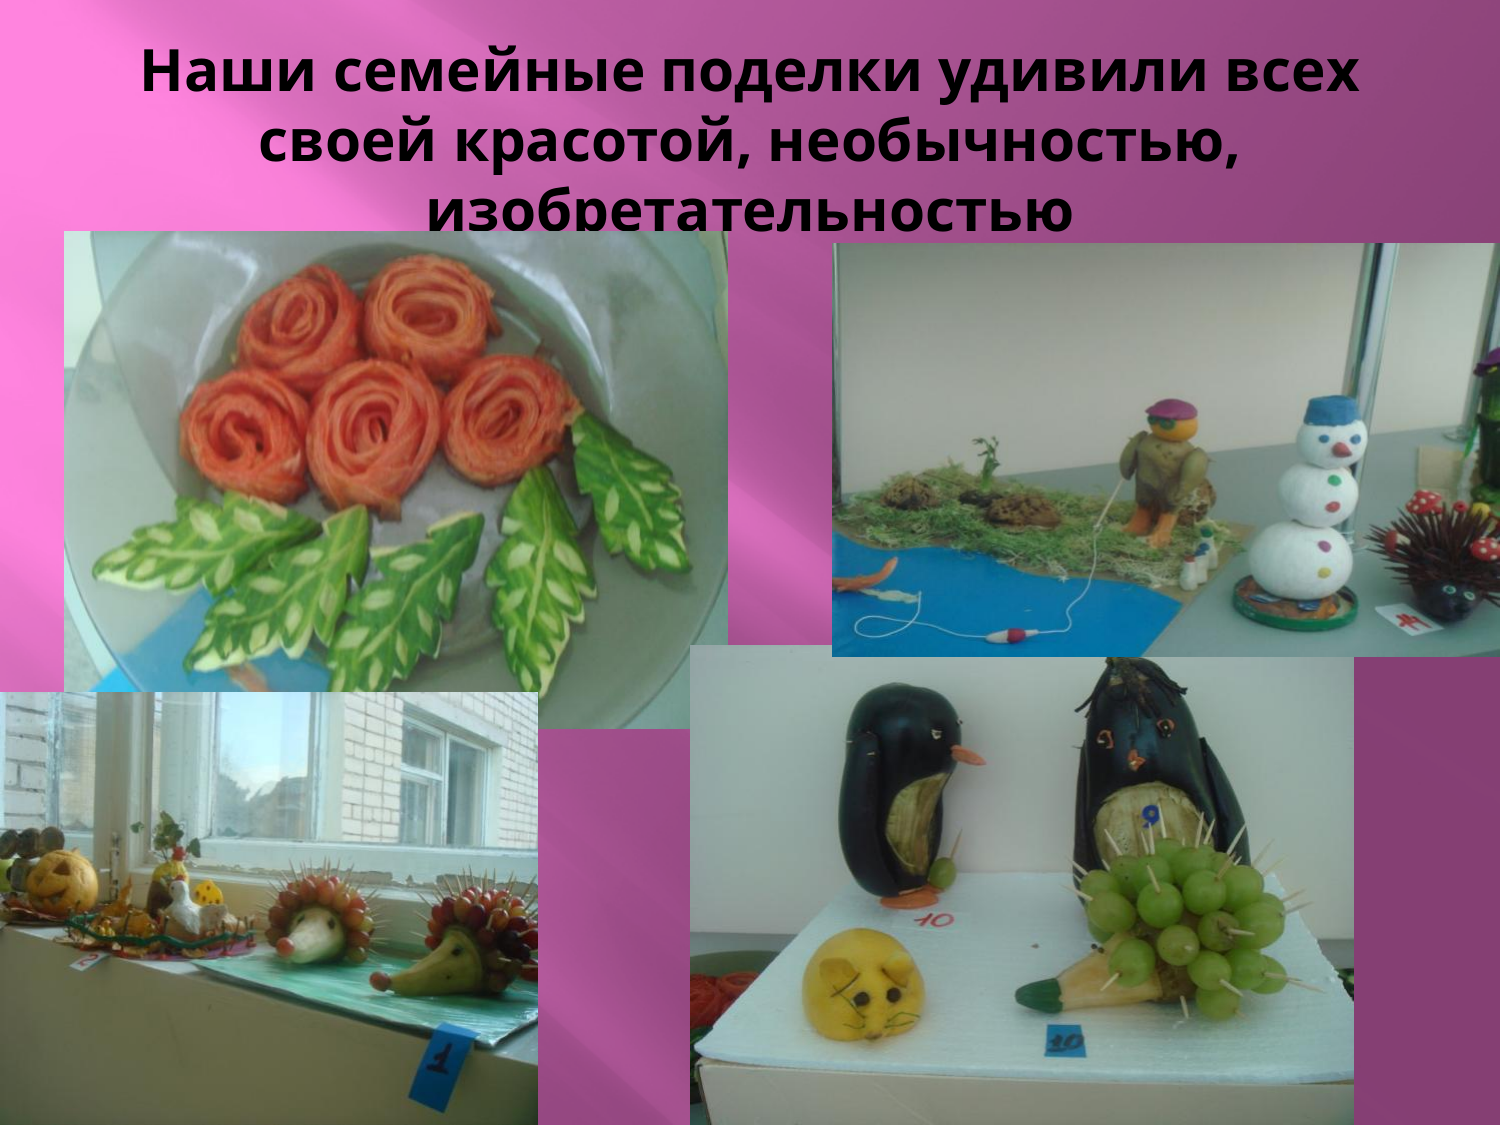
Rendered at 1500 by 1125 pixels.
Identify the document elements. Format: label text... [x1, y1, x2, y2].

picture [832, 243, 1500, 658]
picture [0, 692, 538, 1125]
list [690, 644, 1355, 1125]
picture [836, 640, 845, 646]
title Наши семейные поделки удивили всех своей красотой, необычностью, изобретательностью [75, 44, 1425, 233]
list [64, 231, 728, 730]
